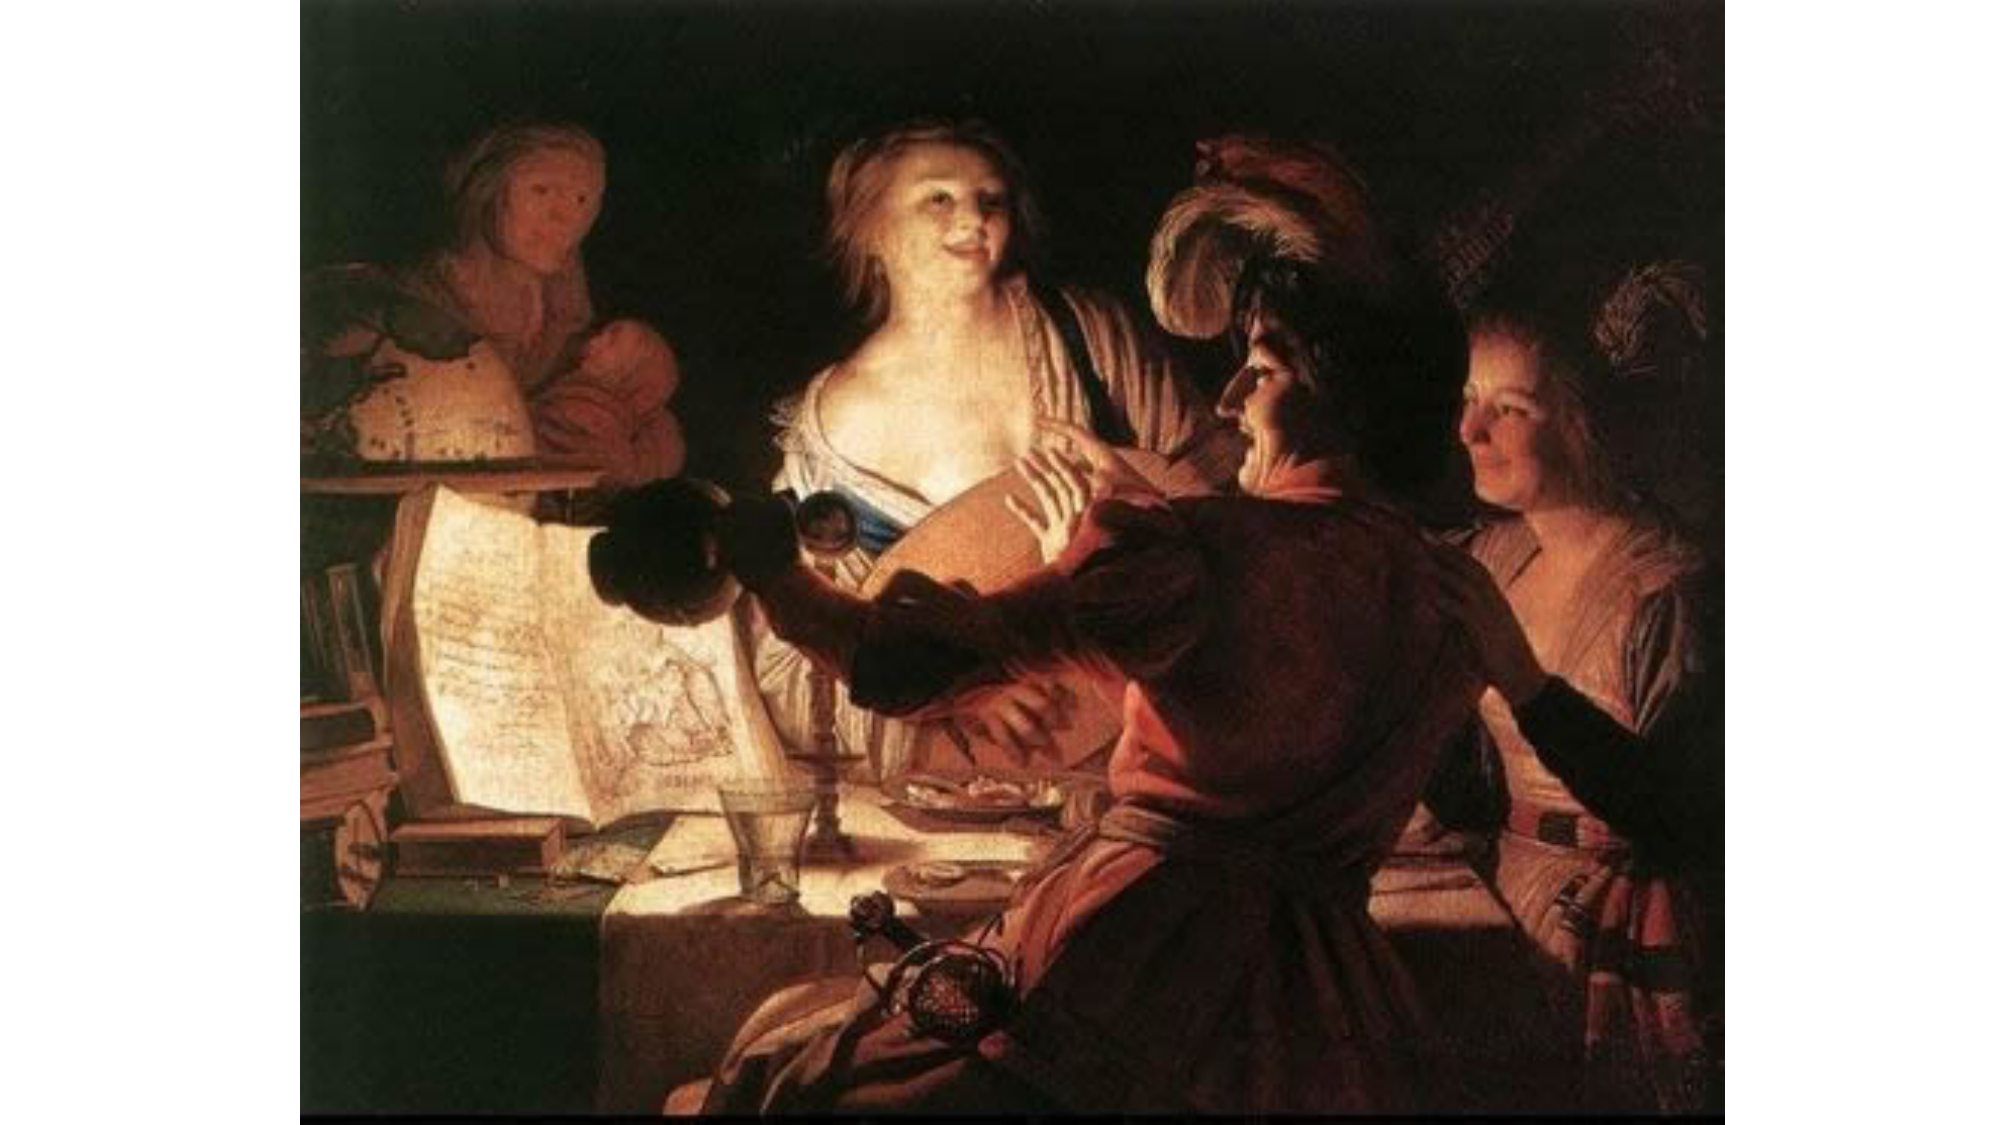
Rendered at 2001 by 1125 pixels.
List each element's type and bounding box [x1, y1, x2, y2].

picture [299, 0, 1726, 1125]
